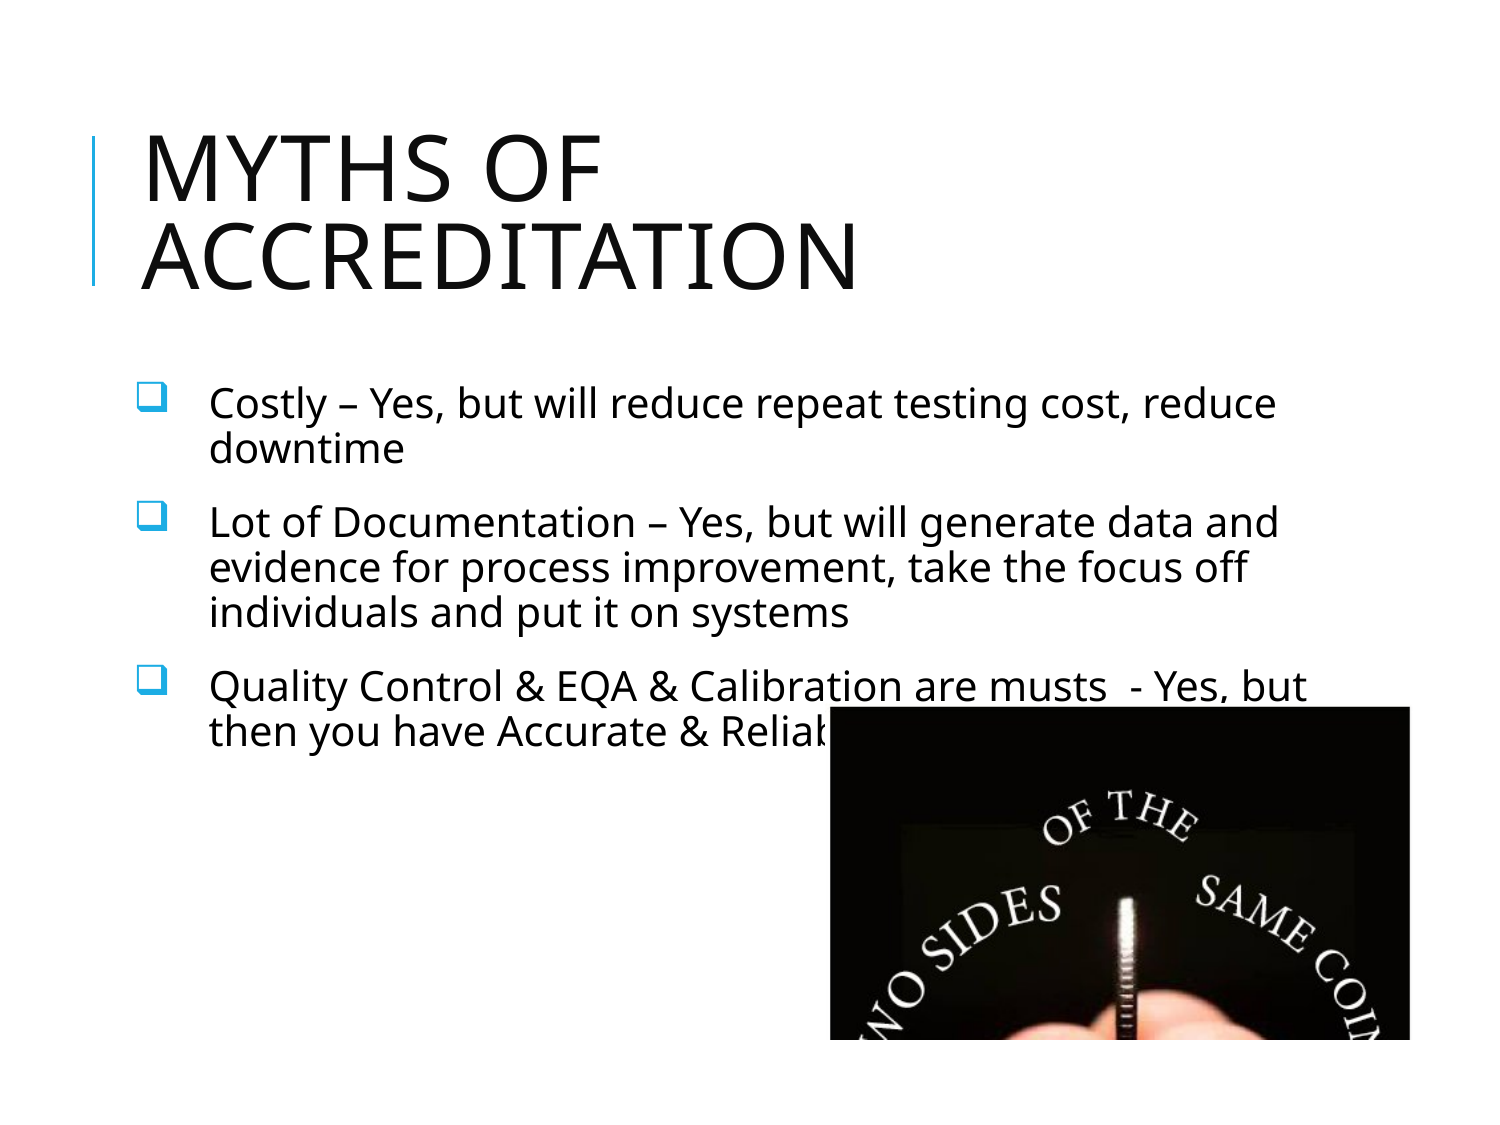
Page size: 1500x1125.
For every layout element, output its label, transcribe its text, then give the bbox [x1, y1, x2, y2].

title Myths of accreditation [126, 96, 1322, 342]
list Costly – Yes, but will reduce repeat testing cost, reduce downtime Lot of Documentation – Yes, but will generate data and evidence for process improvement, take the focus off individuals and put it on systems Quality Control & EQA & Calibration are musts - Yes, but then you have Accurate & Reliable results [126, 375, 1322, 1035]
picture [825, 703, 1415, 1040]
